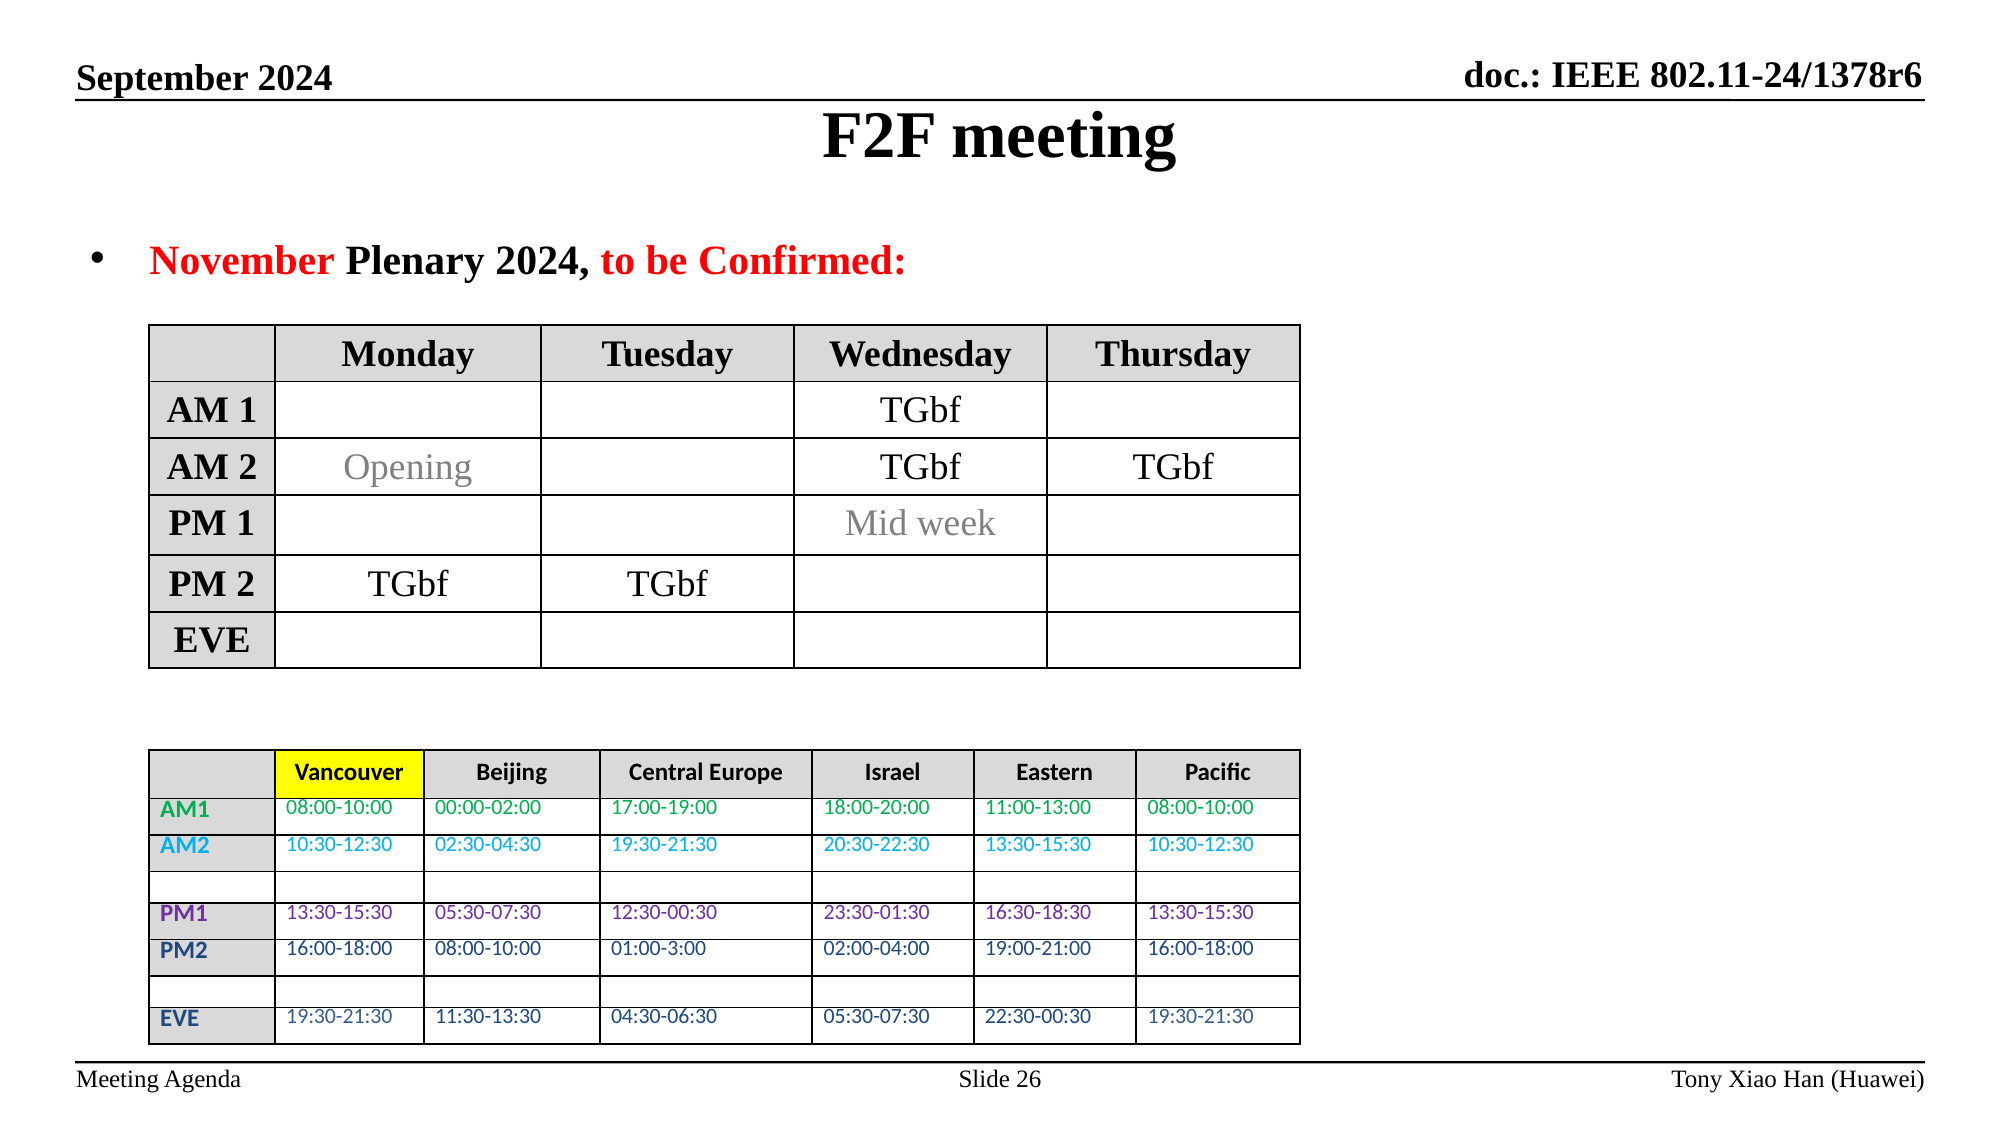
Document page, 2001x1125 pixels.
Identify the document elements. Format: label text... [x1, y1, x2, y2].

table_cell [542, 382, 793, 437]
table_header Vancouver [276, 751, 423, 798]
table_cell [542, 613, 793, 667]
table_cell [1137, 872, 1299, 902]
table_cell [1137, 977, 1299, 1007]
table_cell 04:30-06:30 [601, 1008, 811, 1043]
table_header Thursday [1048, 326, 1299, 381]
table_cell 02:00-04:00 [813, 940, 973, 975]
table_cell [276, 613, 540, 667]
table_cell [276, 496, 540, 554]
text_box F2F meeting [0, 87, 2000, 175]
table_cell 11:00-13:00 [975, 799, 1135, 834]
table_cell [542, 439, 793, 494]
table_header Tuesday [542, 326, 793, 381]
table_cell 16:00-18:00 [1137, 940, 1299, 975]
table_cell TGbf [276, 556, 540, 611]
table_header Beijing [425, 751, 599, 798]
table_header Monday [276, 326, 540, 381]
table_header [150, 326, 274, 381]
table_cell EVE [150, 1008, 274, 1043]
table_cell AM1 [150, 799, 274, 834]
table_cell 19:30-21:30 [601, 836, 811, 871]
table_cell EVE [150, 613, 274, 667]
table_cell 13:30-15:30 [1137, 904, 1299, 939]
table_cell PM2 [150, 940, 274, 975]
table_cell AM2 [150, 836, 274, 871]
table_cell [975, 977, 1135, 1007]
table_cell [601, 977, 811, 1007]
table_cell 10:30-12:30 [276, 836, 423, 871]
table_cell Mid week [795, 496, 1046, 554]
table_header Wednesday [795, 326, 1046, 381]
table_cell 00:00-02:00 [425, 799, 599, 834]
table_cell 16:30-18:30 [975, 904, 1135, 939]
table_cell 19:30-21:30 [1137, 1008, 1299, 1043]
table_cell [542, 496, 793, 554]
table_cell [150, 977, 274, 1007]
table_cell TGbf [1048, 439, 1299, 494]
table_cell [150, 872, 274, 902]
table_cell [276, 872, 423, 902]
table_header Eastern [975, 751, 1135, 798]
table_cell 13:30-15:30 [975, 836, 1135, 871]
table_cell Opening [276, 439, 540, 494]
table_cell 19:30-21:30 [276, 1008, 423, 1043]
table_cell 08:00-10:00 [276, 799, 423, 834]
table_cell TGbf [795, 439, 1046, 494]
text_box November Plenary 2024, to be Confirmed: [75, 224, 1150, 363]
table_cell TGbf [542, 556, 793, 611]
table_cell 16:00-18:00 [276, 940, 423, 975]
table_cell [1048, 613, 1299, 667]
table_cell [425, 872, 599, 902]
table_cell 18:00-20:00 [813, 799, 973, 834]
table_cell 08:00-10:00 [425, 940, 599, 975]
table_cell [795, 613, 1046, 667]
table_cell [813, 977, 973, 1007]
table_cell 22:30-00:30 [975, 1008, 1135, 1043]
table_cell 02:30-04:30 [425, 836, 599, 871]
table_cell 11:30-13:30 [425, 1008, 599, 1043]
table_cell [276, 382, 540, 437]
table_cell [975, 872, 1135, 902]
table_cell 05:30-07:30 [813, 1008, 973, 1043]
table_cell 01:00-3:00 [601, 940, 811, 975]
table_cell TGbf [795, 382, 1046, 437]
table_cell 20:30-22:30 [813, 836, 973, 871]
table_header [150, 751, 274, 798]
table_cell 13:30-15:30 [276, 904, 423, 939]
table_cell [1048, 556, 1299, 611]
table_cell PM1 [150, 904, 274, 939]
table_cell 19:00-21:00 [975, 940, 1135, 975]
table_cell 17:00-19:00 [601, 799, 811, 834]
table_cell [601, 872, 811, 902]
table_header Central Europe [601, 751, 811, 798]
table_cell [795, 556, 1046, 611]
table_header Pacific [1137, 751, 1299, 798]
table_cell PM 1 [150, 496, 274, 554]
table_cell [276, 977, 423, 1007]
table_cell [1048, 496, 1299, 554]
table_cell 23:30-01:30 [813, 904, 973, 939]
table_cell 10:30-12:30 [1137, 836, 1299, 871]
table_cell AM 2 [150, 439, 274, 494]
table_cell 08:00-10:00 [1137, 799, 1299, 834]
table_cell 05:30-07:30 [425, 904, 599, 939]
table_cell [1048, 382, 1299, 437]
table_cell 12:30-00:30 [601, 904, 811, 939]
table_cell PM 2 [150, 556, 274, 611]
table_cell AM 1 [150, 382, 274, 437]
table_cell [425, 977, 599, 1007]
table_header Israel [813, 751, 973, 798]
table_cell [813, 872, 973, 902]
